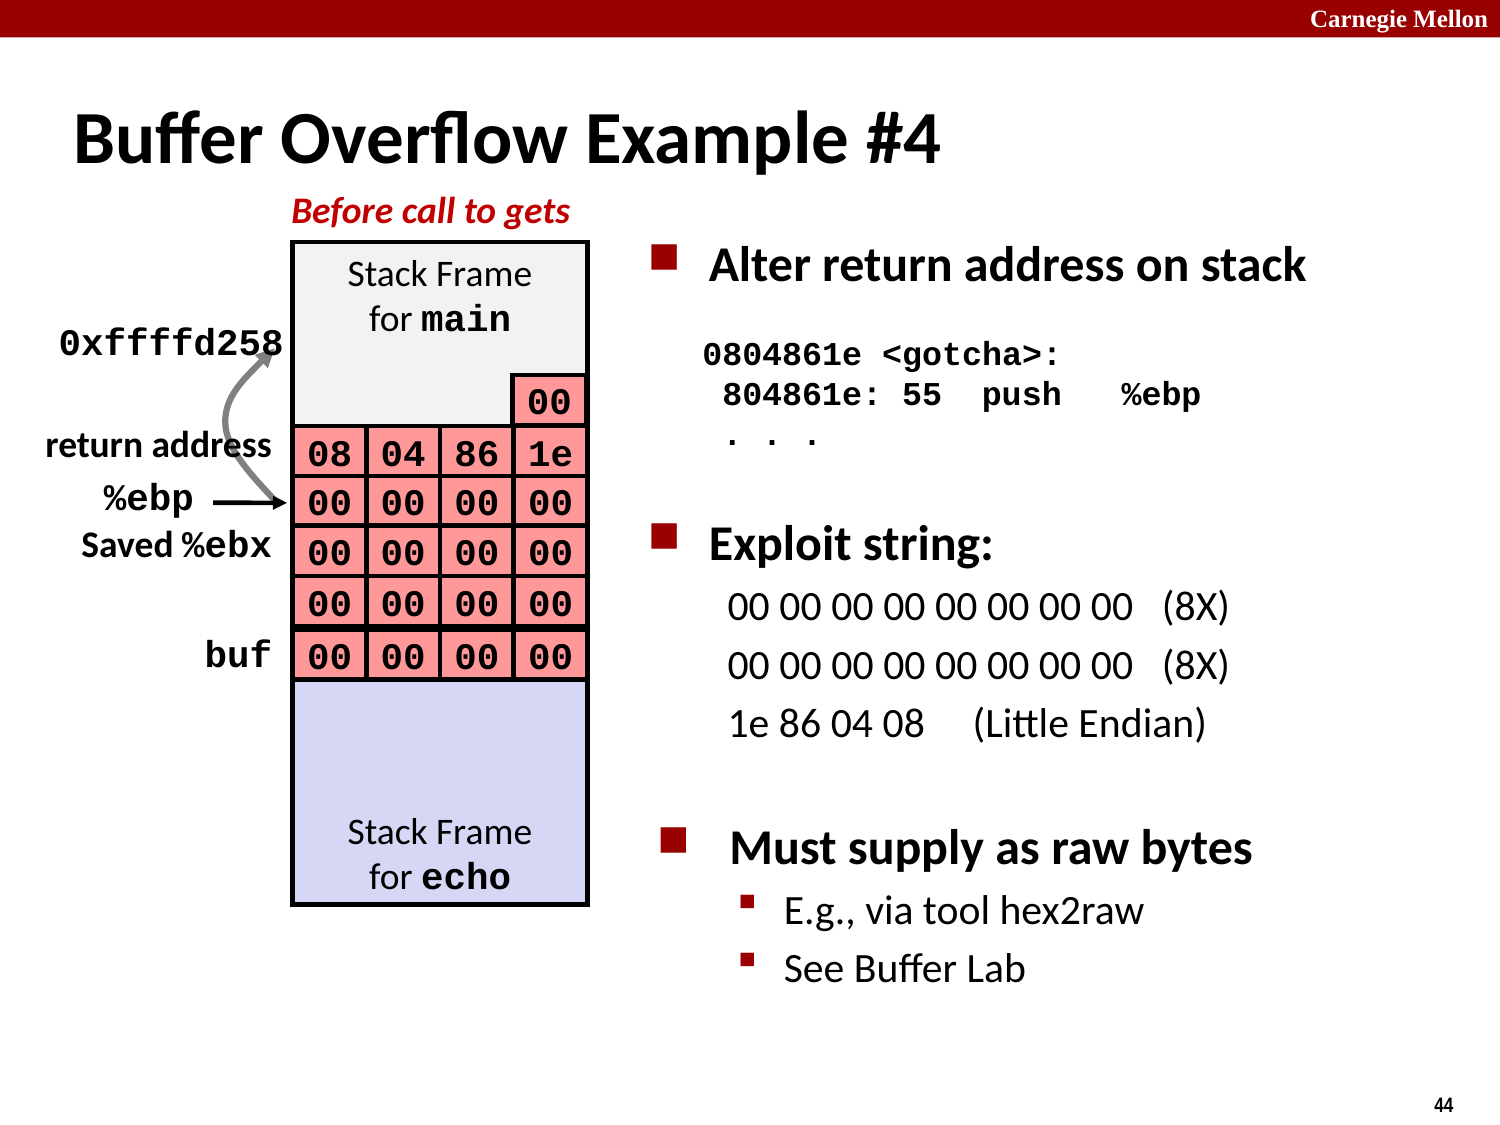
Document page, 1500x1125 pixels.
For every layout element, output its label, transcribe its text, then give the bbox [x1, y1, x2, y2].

text_box %ebp [89, 473, 209, 513]
text_box [225, 371, 276, 413]
text_box 00 [366, 629, 440, 680]
text_box Saved %ebx [24, 513, 287, 573]
text_box 00 [292, 526, 366, 575]
text_box 00 [440, 575, 513, 626]
text_box 86 [440, 425, 513, 476]
text_box 08 [292, 425, 366, 476]
text_box 00 [513, 476, 588, 526]
text_box 00 [512, 375, 587, 425]
text_box 00 [440, 629, 513, 680]
title Buffer Overflow Example #4 [58, 71, 1305, 197]
text_box Stack Frame for echo [292, 680, 588, 905]
text_box 00 [366, 575, 440, 626]
text_box 00 [292, 575, 366, 626]
text_box 00 [513, 575, 588, 626]
text_box [213, 496, 287, 510]
text_box 00 [440, 526, 513, 575]
text_box [250, 473, 277, 500]
list Alter return address on stack Exploit string: 00 00 00 00 00 00 00 00 (8X) 00 00 00 00 00 00 00 00 (8X) 1e 86 04 08 (Little Endian) Must supply as raw bytes E.g., via tool hex2raw See Buffer Lab [637, 223, 1361, 1040]
text_box 04 [366, 425, 440, 476]
text_box 0xffffd258 [43, 310, 299, 371]
text_box return address [24, 413, 287, 473]
text_box 00 [292, 476, 366, 526]
text_box 00 [366, 526, 440, 575]
text_box Before call to gets [276, 178, 586, 239]
text_box 00 [440, 476, 513, 526]
text_box 00 [366, 476, 440, 526]
text_box 00 [513, 629, 588, 680]
text_box buf [24, 622, 287, 683]
text_box 0804861e <gotcha>: 804861e: 55 push %ebp . . . [687, 324, 1300, 460]
text_box 00 [513, 526, 588, 575]
text_box 00 [292, 629, 366, 680]
text_box 1e [513, 425, 588, 476]
text_box Stack Frame for main [292, 242, 588, 425]
